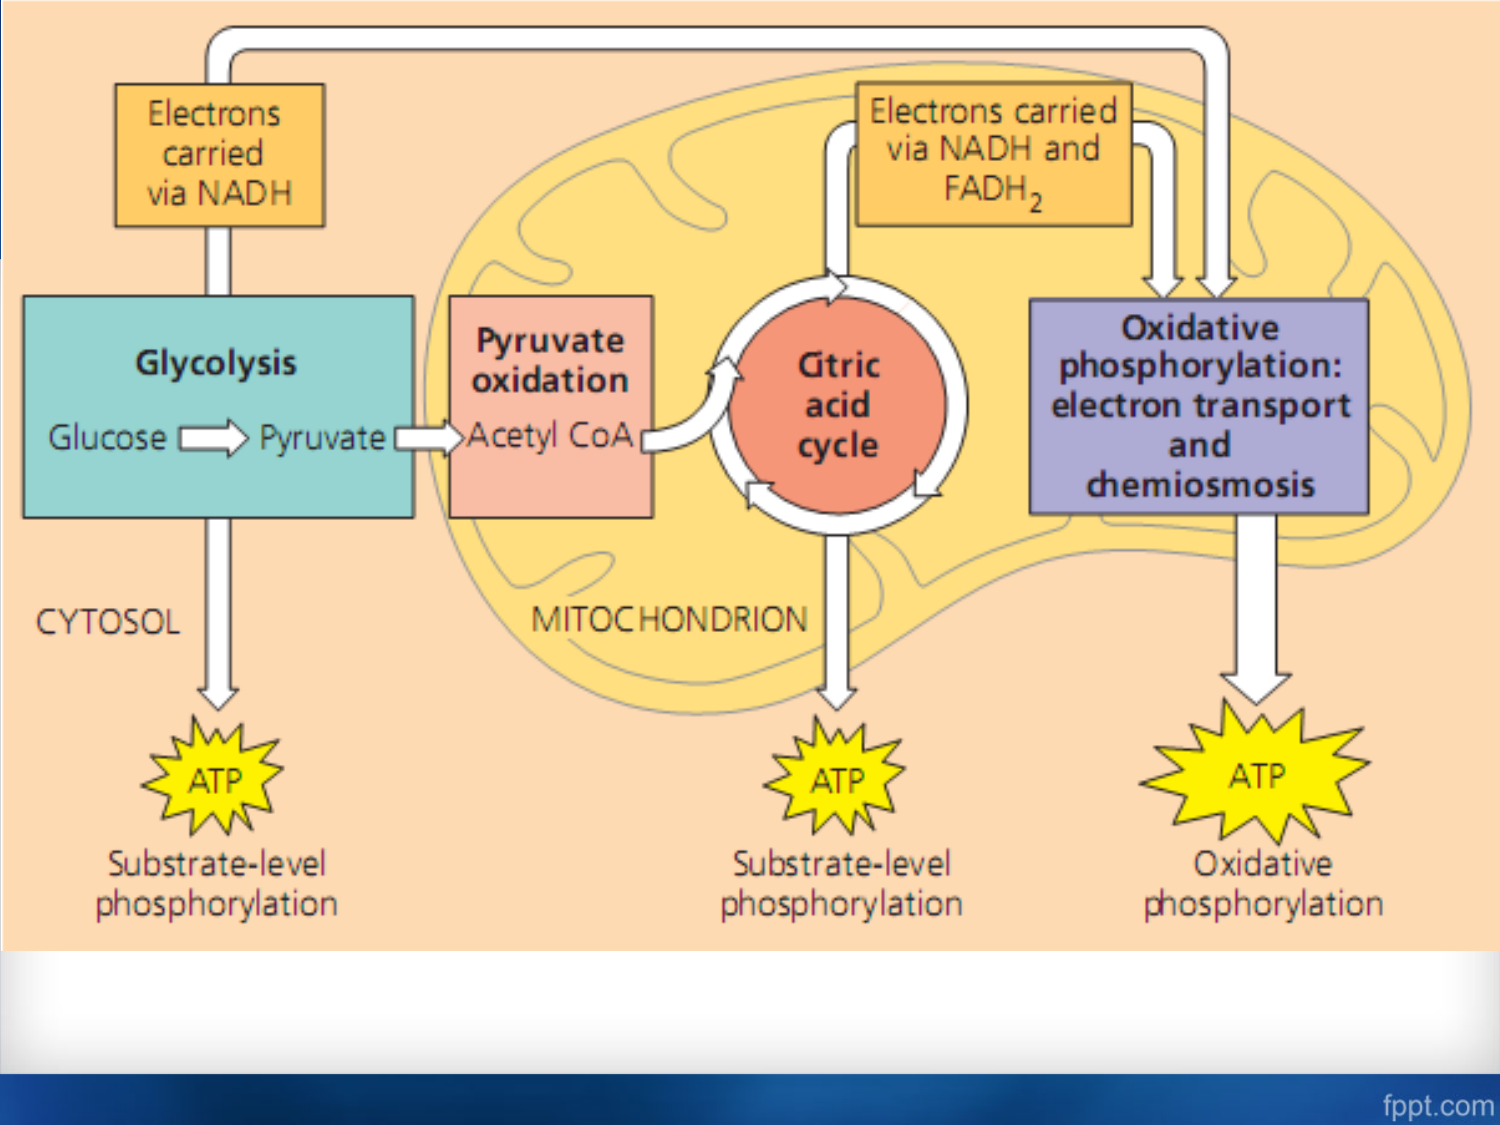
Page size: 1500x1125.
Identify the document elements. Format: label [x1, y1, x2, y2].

picture [0, 0, 1500, 1125]
list [1, 0, 1500, 951]
